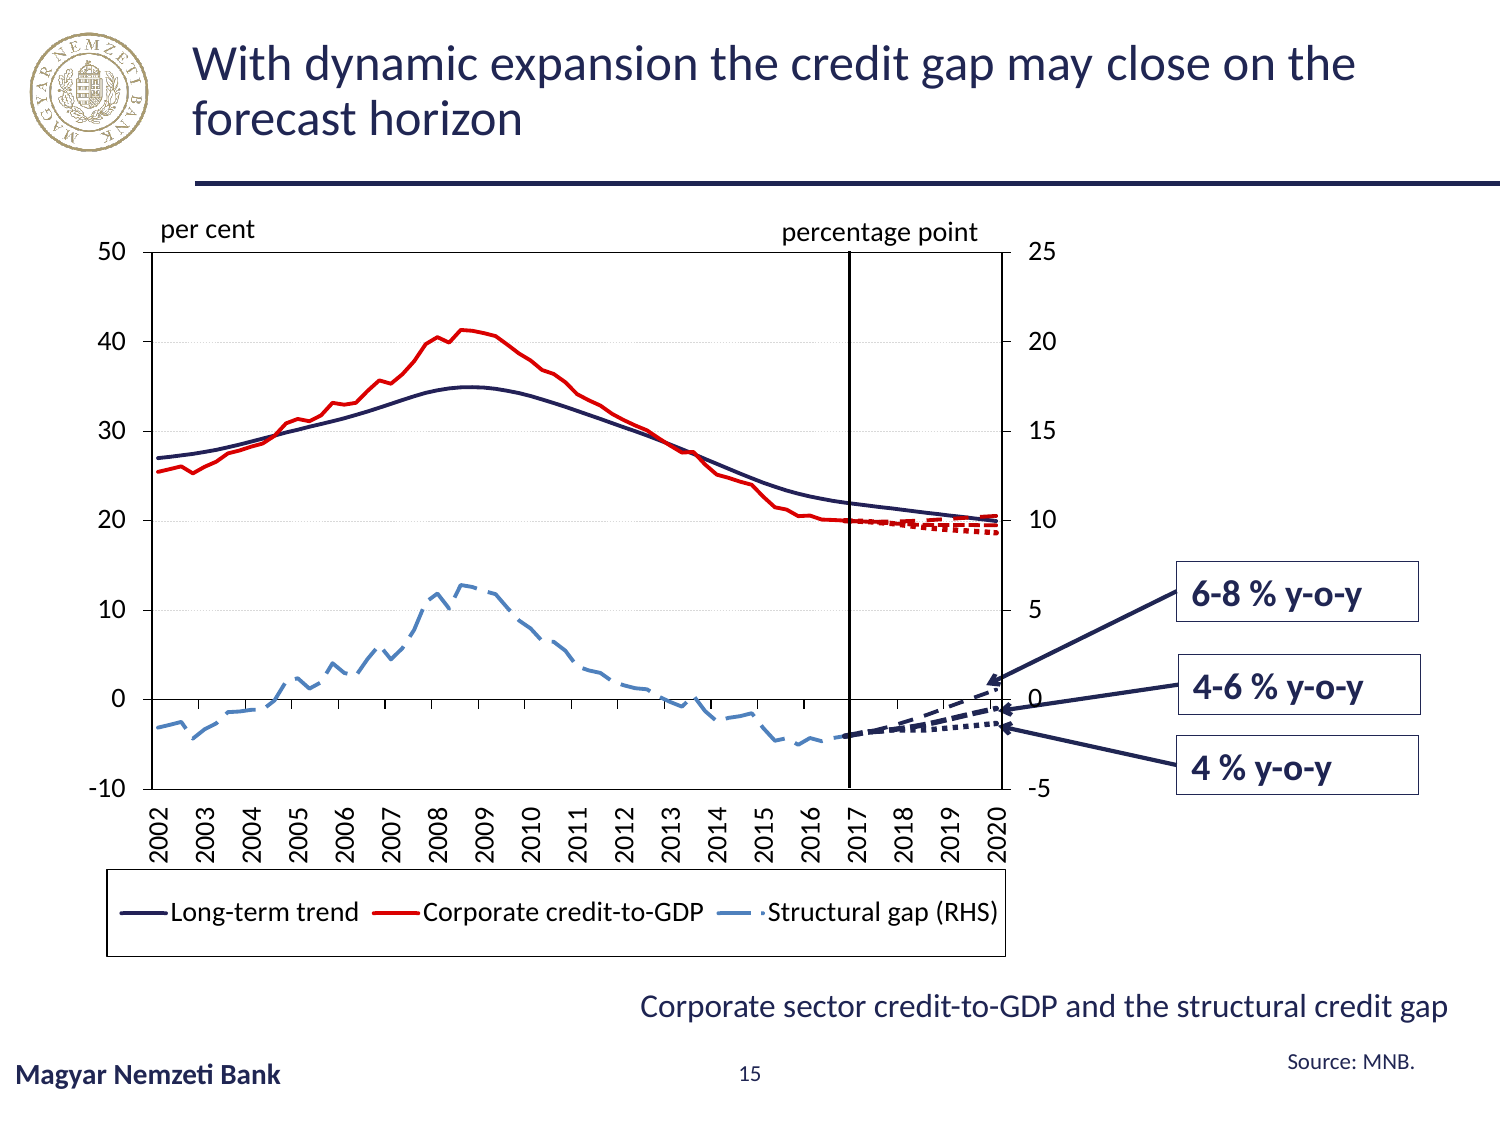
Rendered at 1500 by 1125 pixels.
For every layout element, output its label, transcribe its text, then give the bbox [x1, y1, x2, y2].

text_box 6-8 % y-o-y [1176, 561, 1419, 622]
text_box Source: MNB. [986, 1033, 1431, 1092]
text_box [1074, 591, 1177, 684]
text_box 4-6 % y-o-y [1180, 654, 1421, 715]
slide_number 15 [581, 1042, 919, 1103]
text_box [1074, 684, 1179, 712]
title With dynamic expansion the credit gap may close on the forecast horizon [177, 29, 1406, 155]
text_box Corporate sector credit-to-GDP and the structural credit gap [289, 981, 1465, 1033]
footer Magyar Nemzeti Bank [0, 1042, 507, 1103]
text_box 4 % y-o-y [1176, 735, 1419, 795]
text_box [1074, 725, 1177, 766]
picture [17, 21, 161, 165]
picture [64, 204, 1070, 968]
